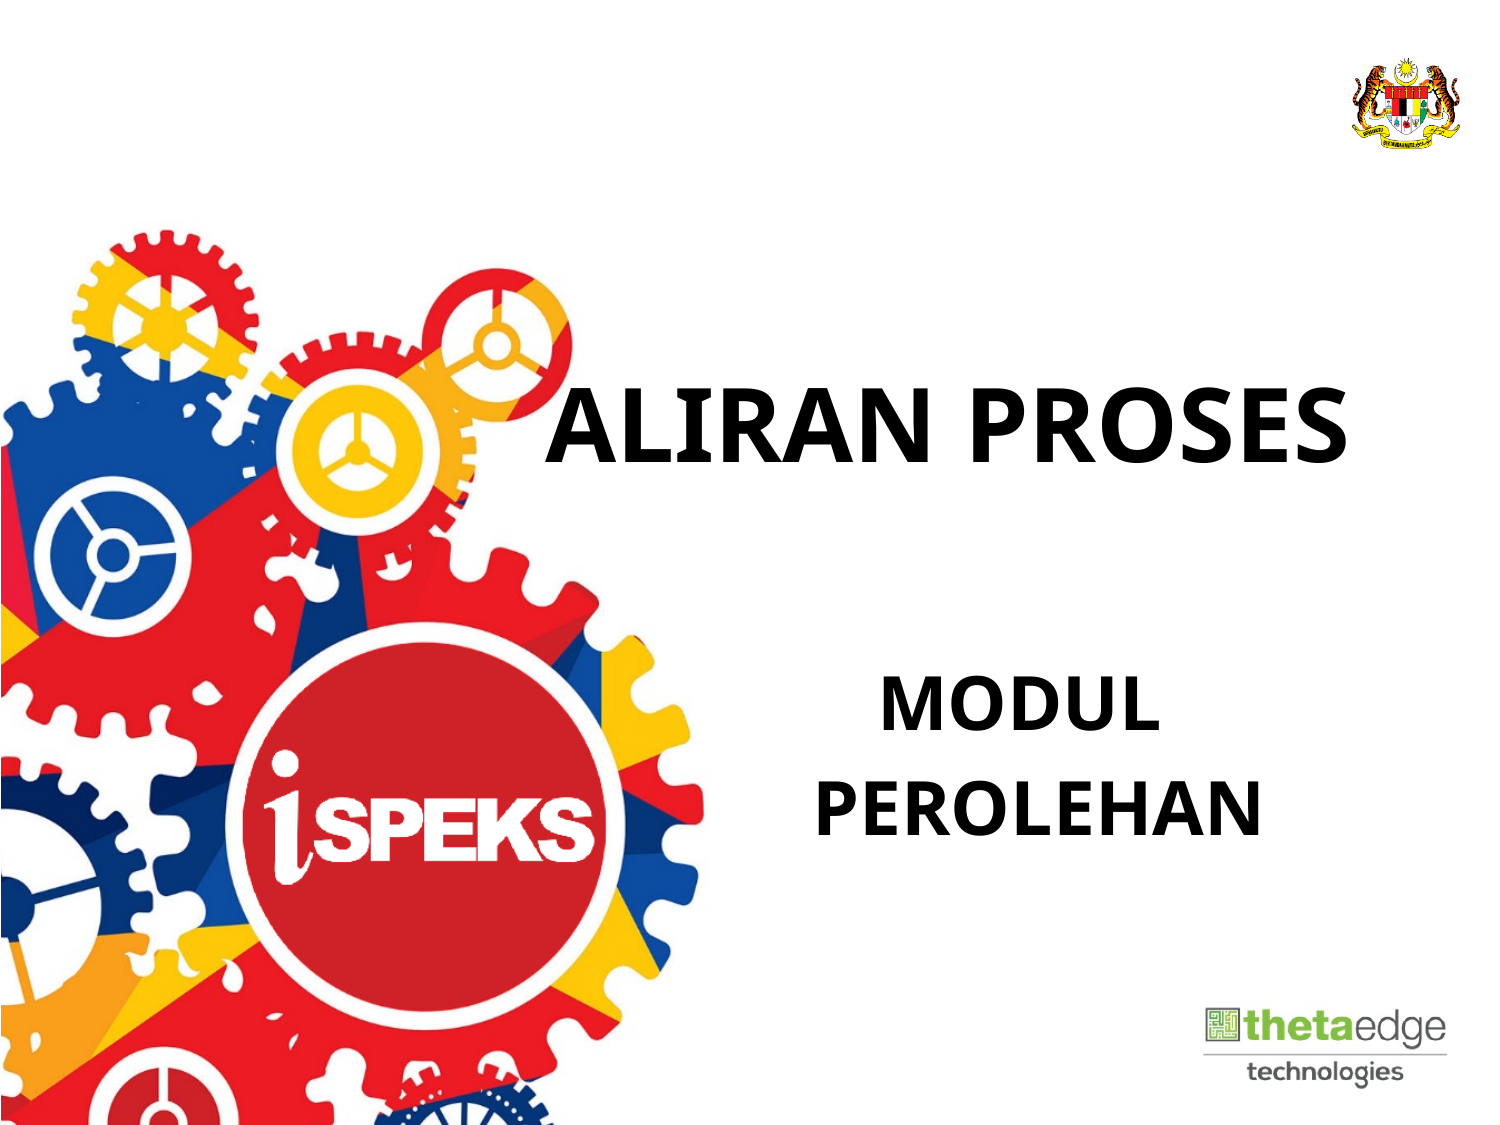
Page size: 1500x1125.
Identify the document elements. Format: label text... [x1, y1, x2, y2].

list ALIRAN PROSES MODUL PEROLEHAN [932, 208, 1480, 976]
picture [0, 184, 928, 1125]
picture [1198, 999, 1460, 1092]
picture [1352, 58, 1460, 150]
